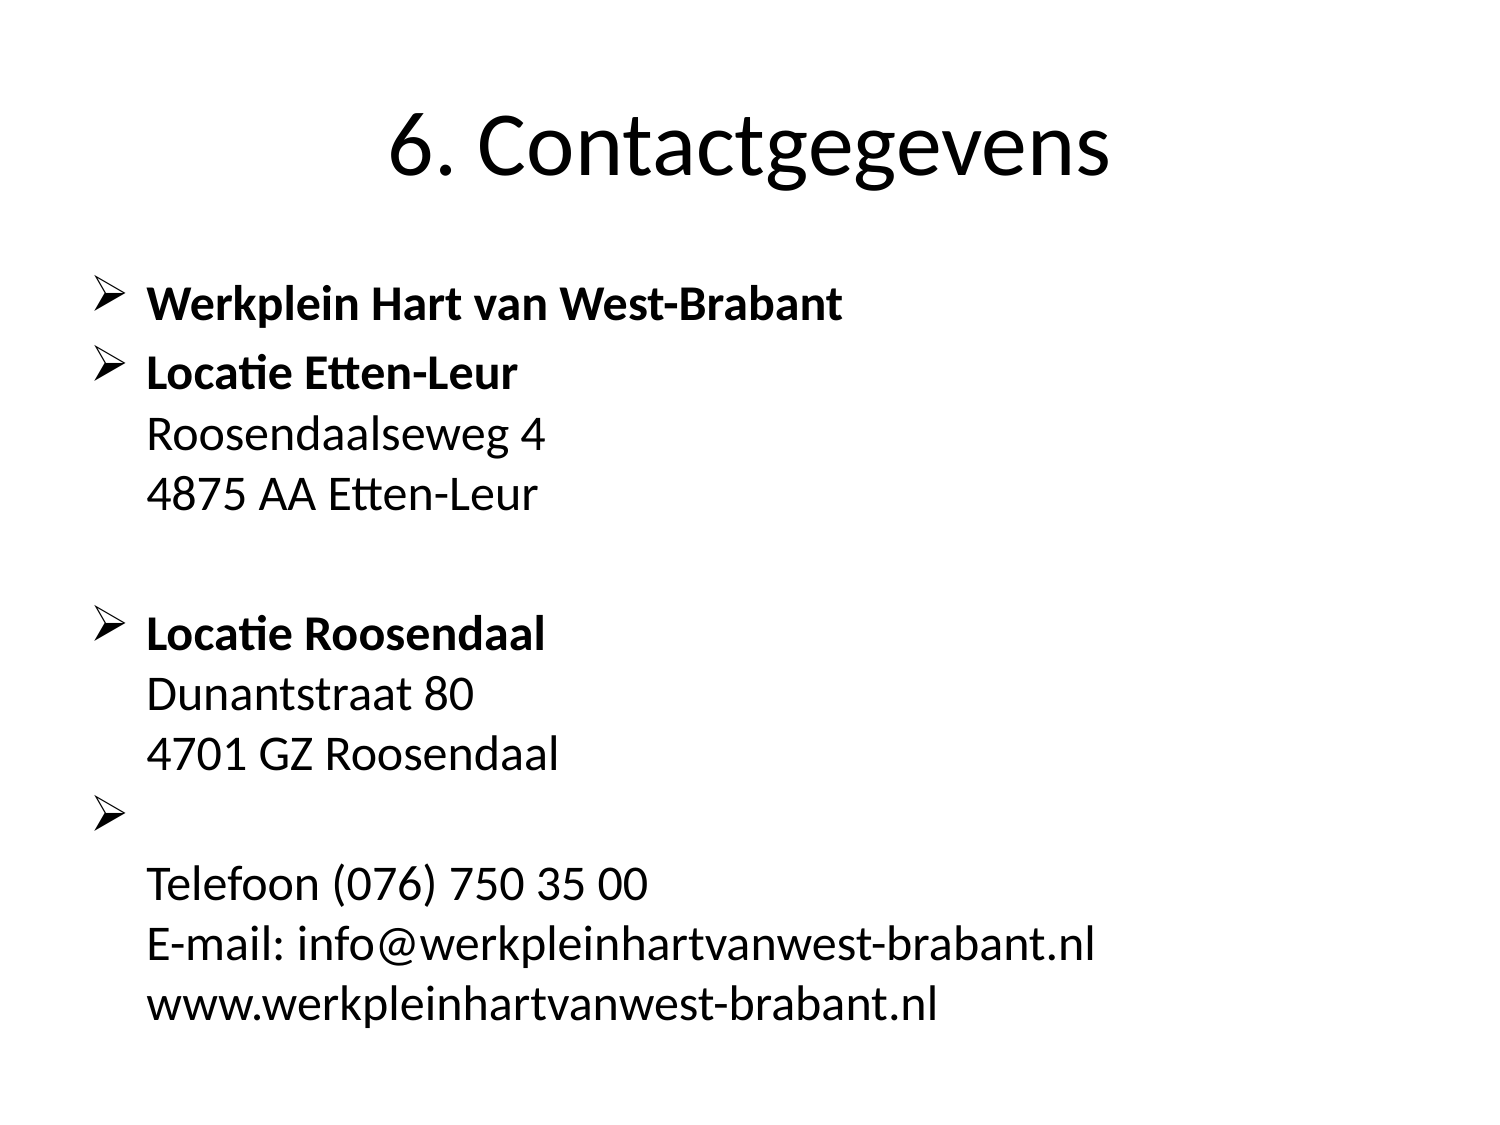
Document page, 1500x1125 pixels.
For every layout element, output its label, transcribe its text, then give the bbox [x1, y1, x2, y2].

title 6. Contactgegevens [75, 45, 1425, 233]
list Werkplein Hart van West-Brabant Locatie Etten-Leur Roosendaalseweg 4 4875 AA Etten-Leur Locatie Roosendaal Dunantstraat 80 4701 GZ Roosendaal Telefoon (076) 750 35 00 E-mail: info@werkpleinhartvanwest-brabant.nl www.werkpleinhartvanwest-brabant.nl [75, 262, 1425, 1094]
